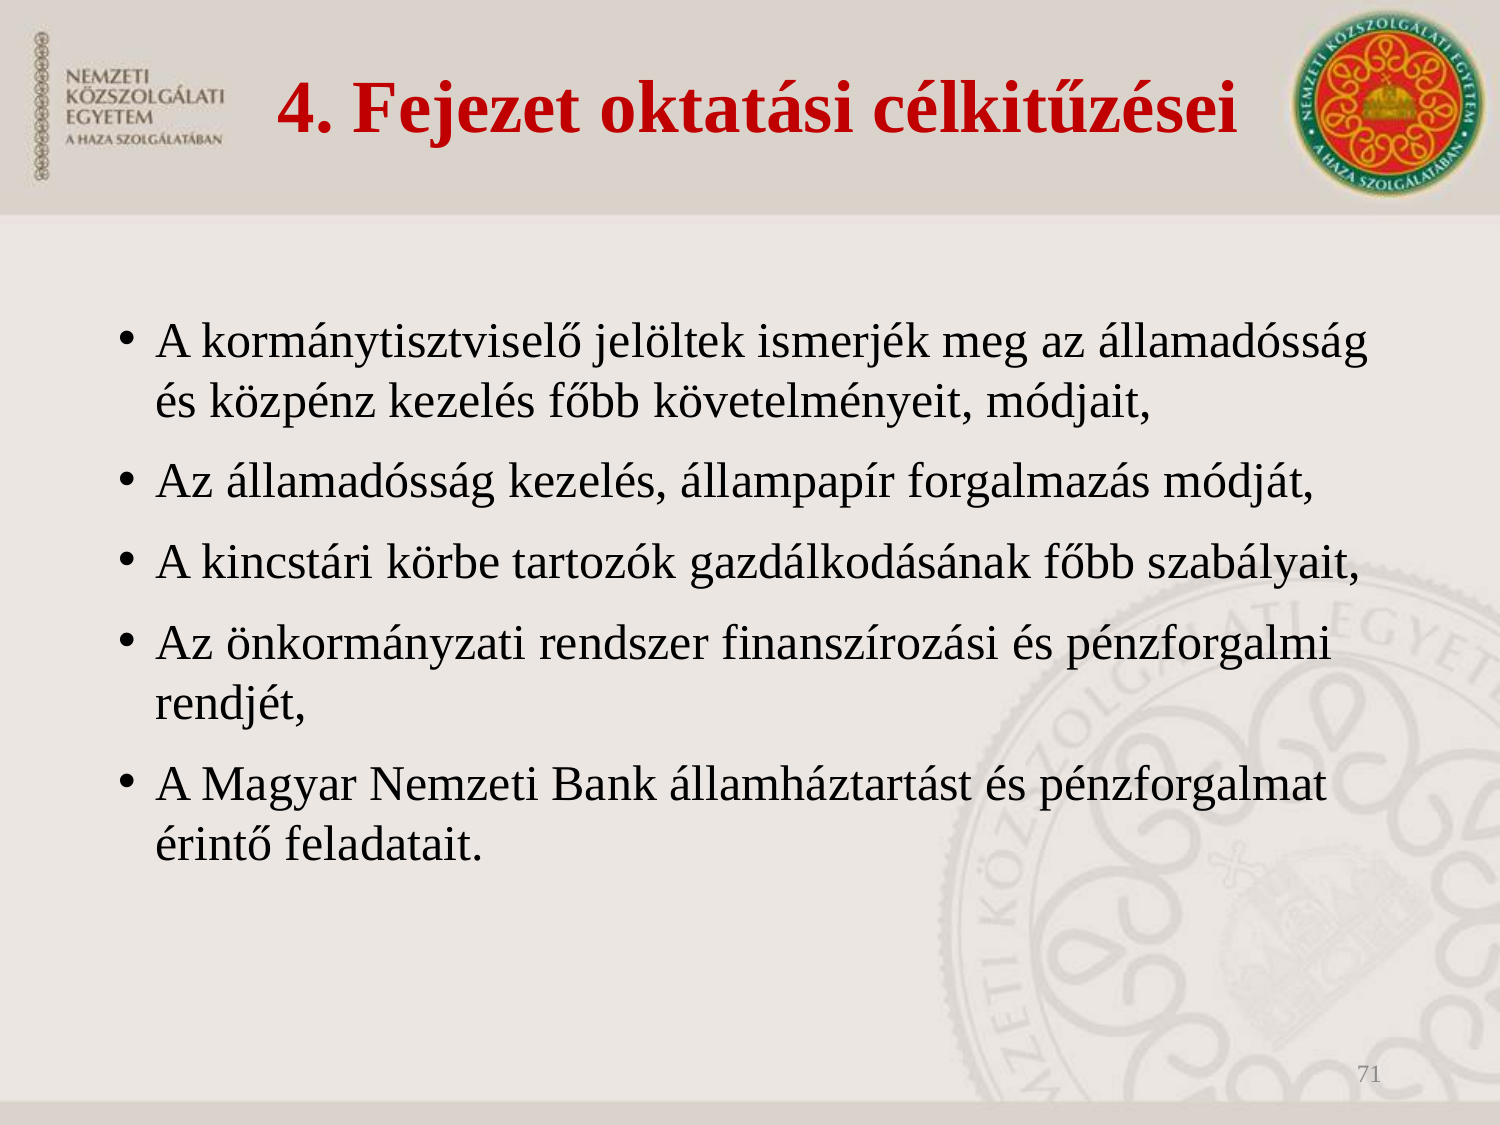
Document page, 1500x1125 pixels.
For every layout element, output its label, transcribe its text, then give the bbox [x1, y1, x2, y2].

slide_number 71 [1059, 1042, 1397, 1103]
picture [0, 0, 1500, 1125]
list A kormánytisztviselő jelöltek ismerjék meg az államadósság és közpénz kezelés főbb követelményeit, módjait, Az államadósság kezelés, állampapír forgalmazás módját, A kincstári körbe tartozók gazdálkodásának főbb szabályait, Az önkormányzati rendszer finanszírozási és pénzforgalmi rendjét, A Magyar Nemzeti Bank államháztartást és pénzforgalmat érintő feladatait. [103, 299, 1397, 1014]
title 4. Fejezet oktatási célkitűzései [233, 0, 1284, 217]
